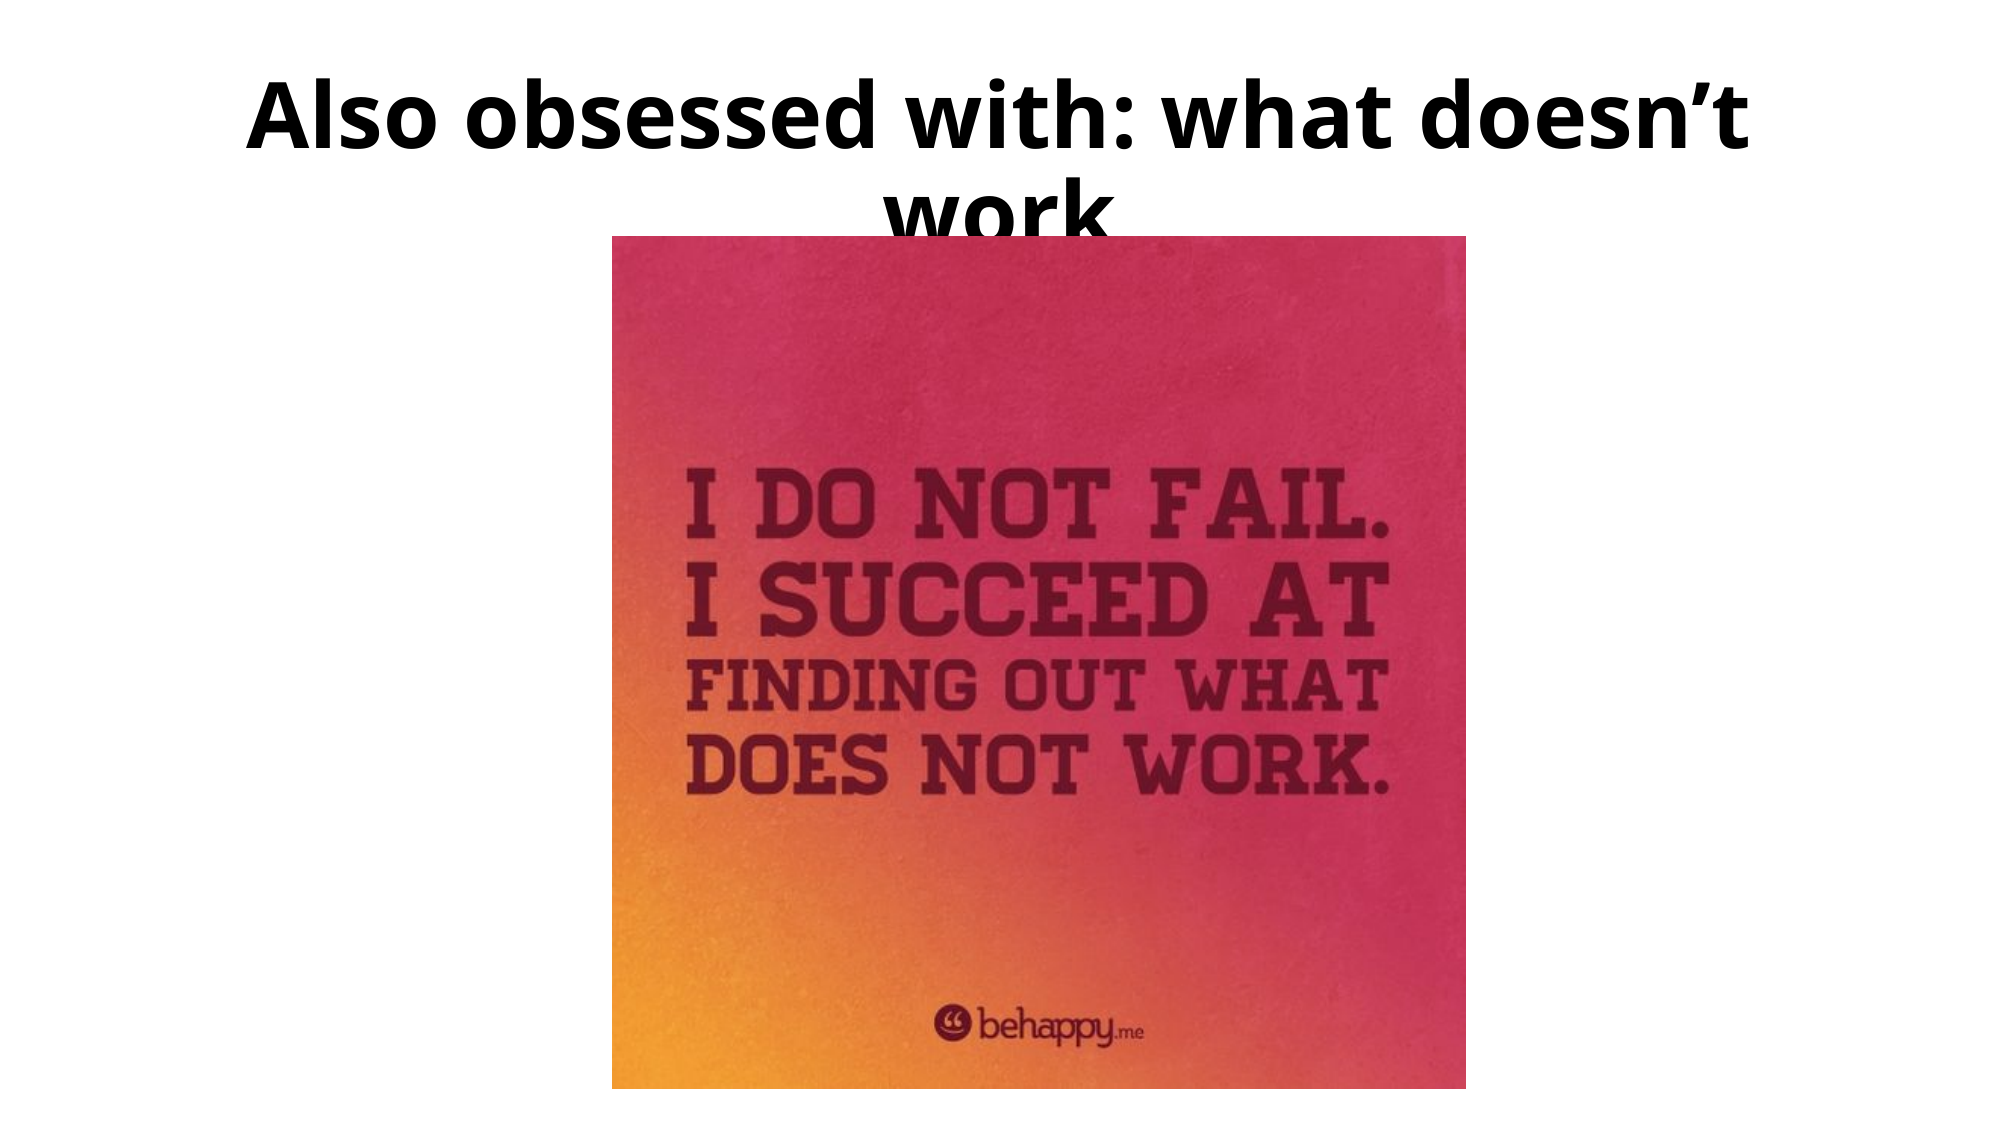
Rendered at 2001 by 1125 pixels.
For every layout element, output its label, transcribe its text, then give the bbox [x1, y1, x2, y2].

picture [612, 236, 1466, 1089]
title Also obsessed with: what doesn’t work [137, 59, 1863, 278]
